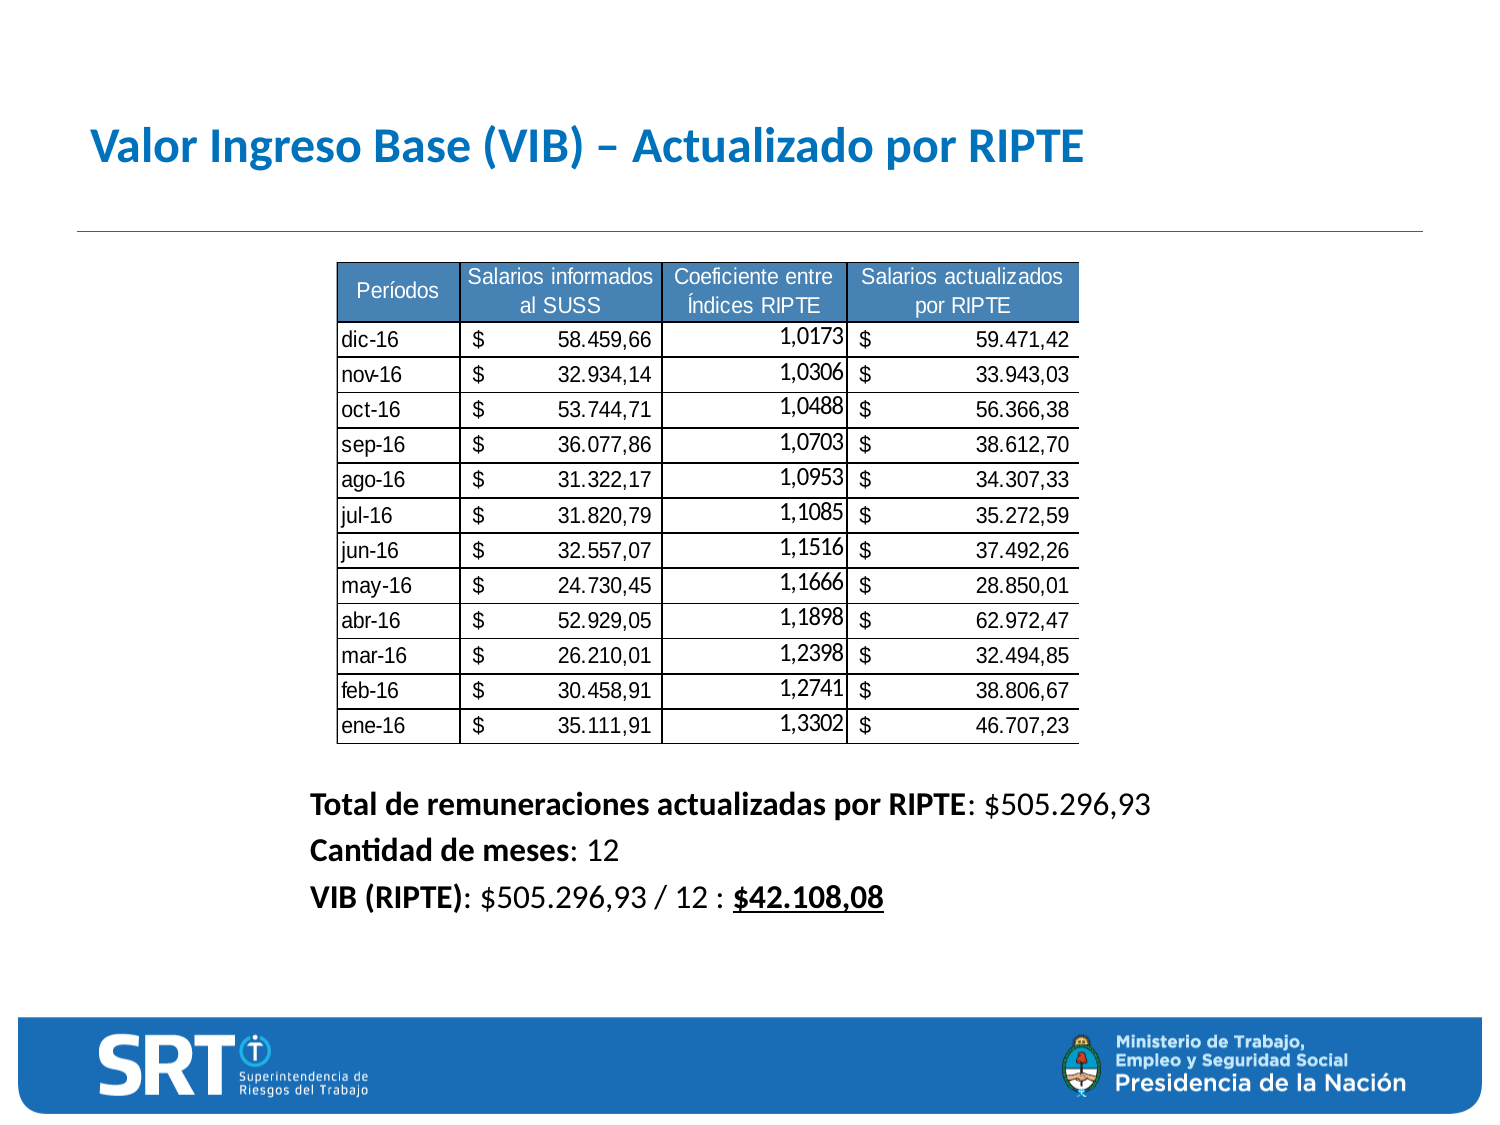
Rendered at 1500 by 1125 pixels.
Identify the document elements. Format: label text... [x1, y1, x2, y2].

title Valor Ingreso Base (VIB) – Actualizado por RIPTE [75, 45, 1425, 233]
text_box Total de remuneraciones actualizadas por RIPTE: $505.296,93 Cantidad de meses: 12 VIB (RIPTE): $505.296,93 / 12 : $42.108,08 [295, 774, 1205, 987]
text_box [336, 261, 1081, 746]
picture [0, 1006, 1500, 1125]
